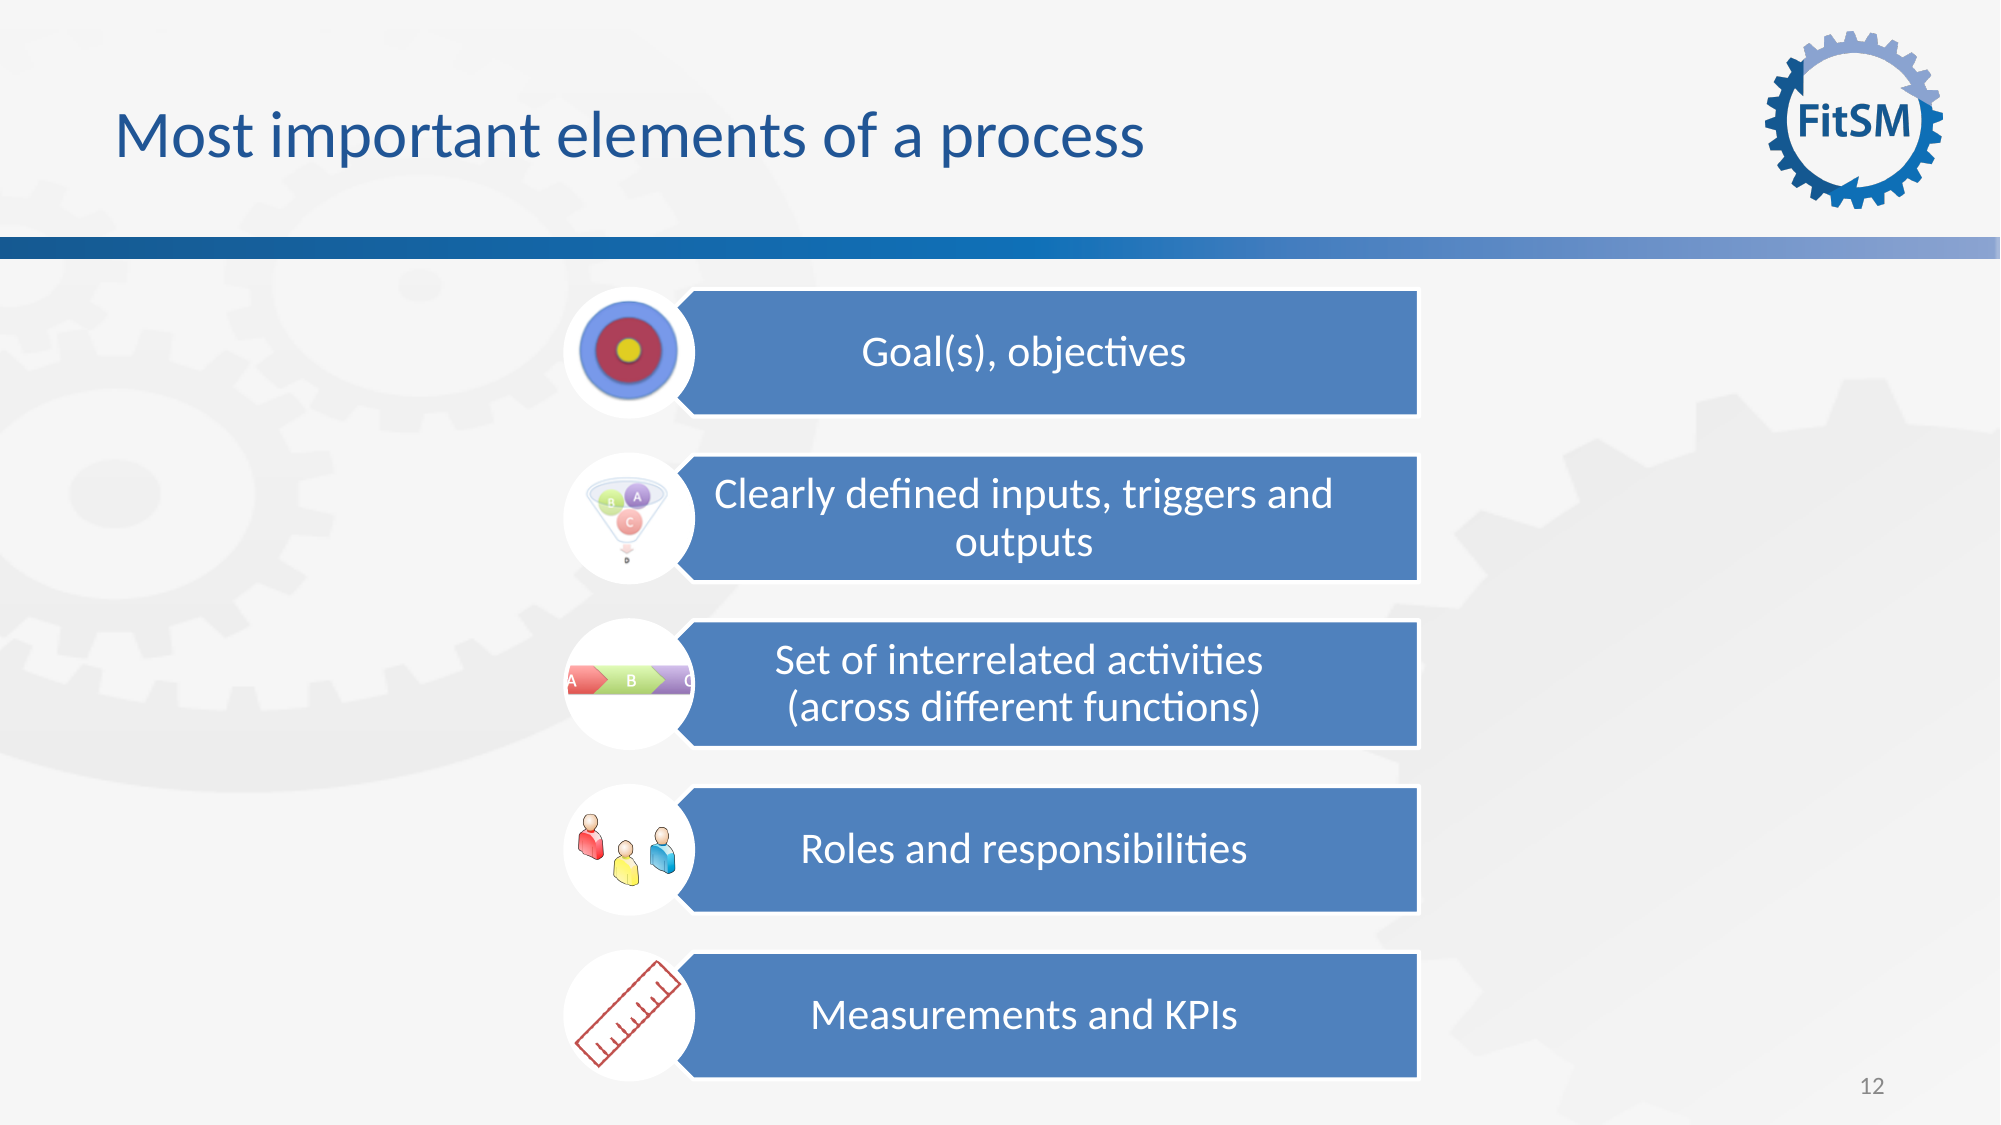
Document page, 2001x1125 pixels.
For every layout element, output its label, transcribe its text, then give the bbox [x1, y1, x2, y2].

picture [0, 0, 2000, 1125]
slide_number 12 [1433, 1054, 1900, 1115]
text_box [398, 287, 1587, 1081]
title Most important elements of a process [99, 45, 1586, 217]
